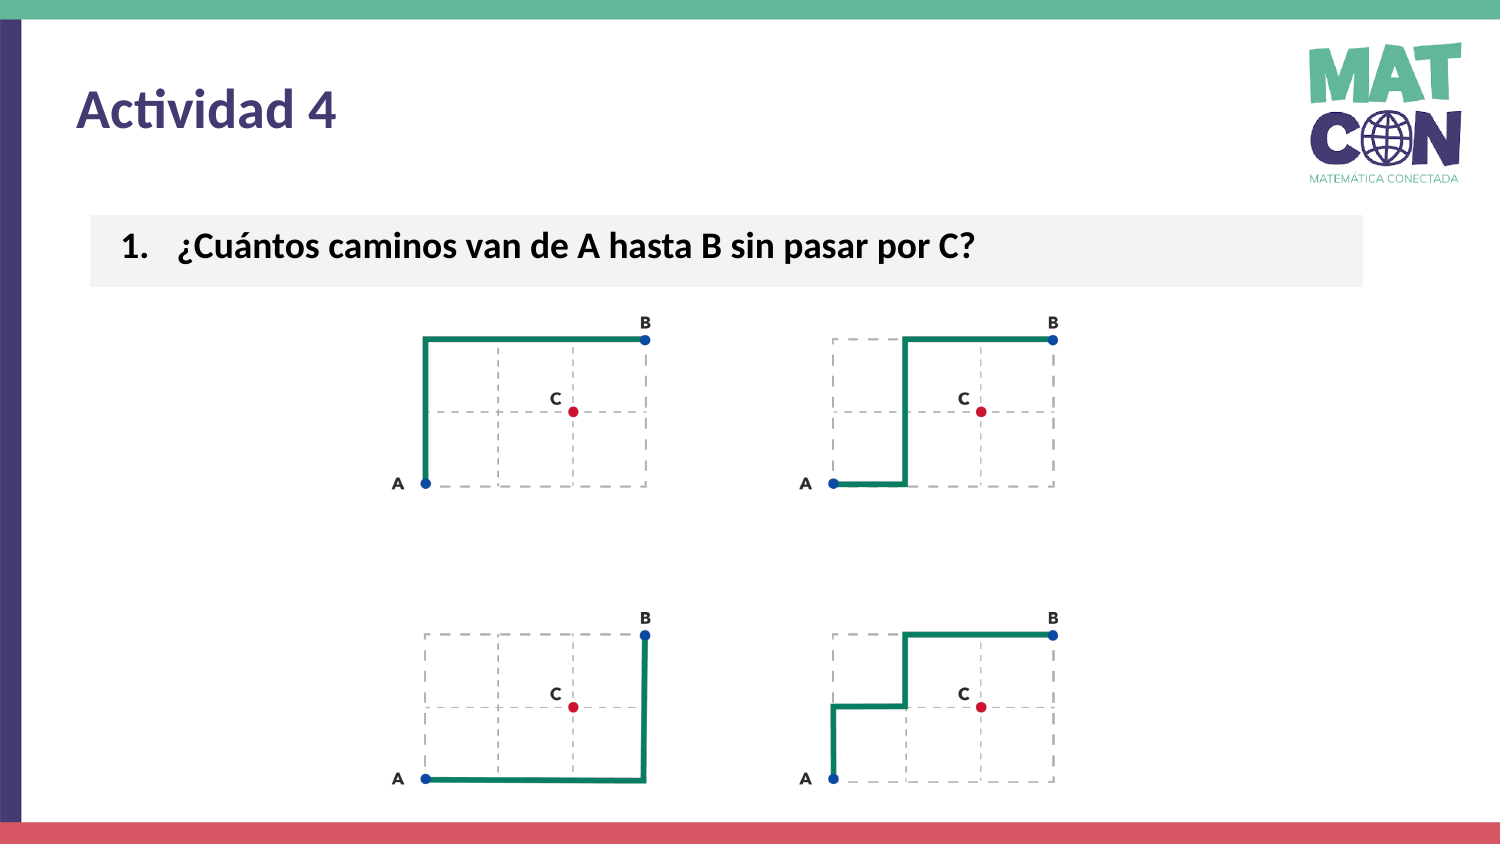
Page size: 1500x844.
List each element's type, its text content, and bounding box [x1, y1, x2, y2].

text_box ¿Cuántos caminos van de A hasta B sin pasar por C? [90, 215, 1364, 287]
picture [0, 0, 1500, 844]
text_box Actividad 4 [65, 67, 1071, 146]
